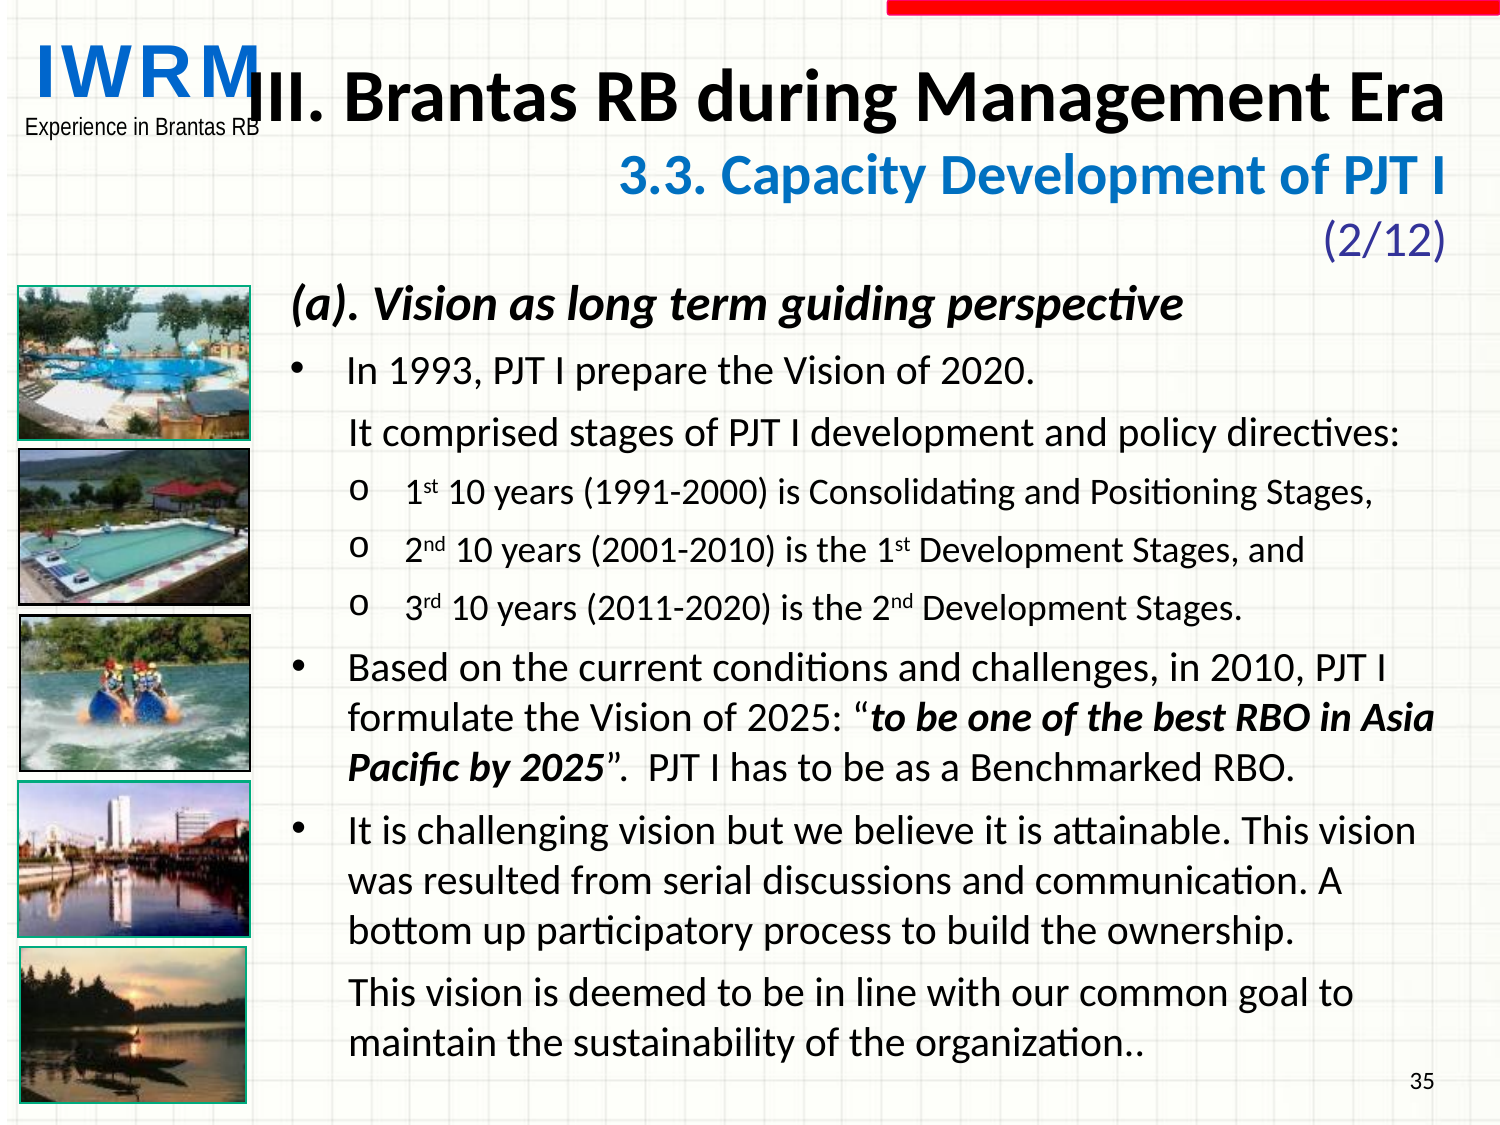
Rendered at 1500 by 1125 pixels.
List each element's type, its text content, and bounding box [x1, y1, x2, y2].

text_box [18, 286, 249, 1103]
text_box (a). Vision as long term guiding perspective In 1993, PJT I prepare the Vision of 2020. It comprised stages of PJT I development and policy directives: 1st 10 years (1991-2000) is Consolidating and Positioning Stages, 2nd 10 years (2001-2010) is the 1st Development Stages, and 3rd 10 years (2011-2020) is the 2nd Development Stages. Based on the current conditions and challenges, in 2010, PJT I formulate the Vision of 2025: “to be one of the best RBO in Asia Pacific by 2025”. PJT I has to be as a Benchmarked RBO. It is challenging vision but we believe it is attainable. This vision was resulted from serial discussions and communication. A bottom up participatory process to build the ownership. This vision is deemed to be in line with our common goal to maintain the sustainability of the organization.. [274, 262, 1488, 1125]
slide_number 35 [1099, 1042, 1451, 1103]
text_box III. Brantas RB during Management Era 3.3. Capacity Development of PJT I (2/12) [200, 38, 1463, 263]
picture [7, 0, 1500, 1125]
